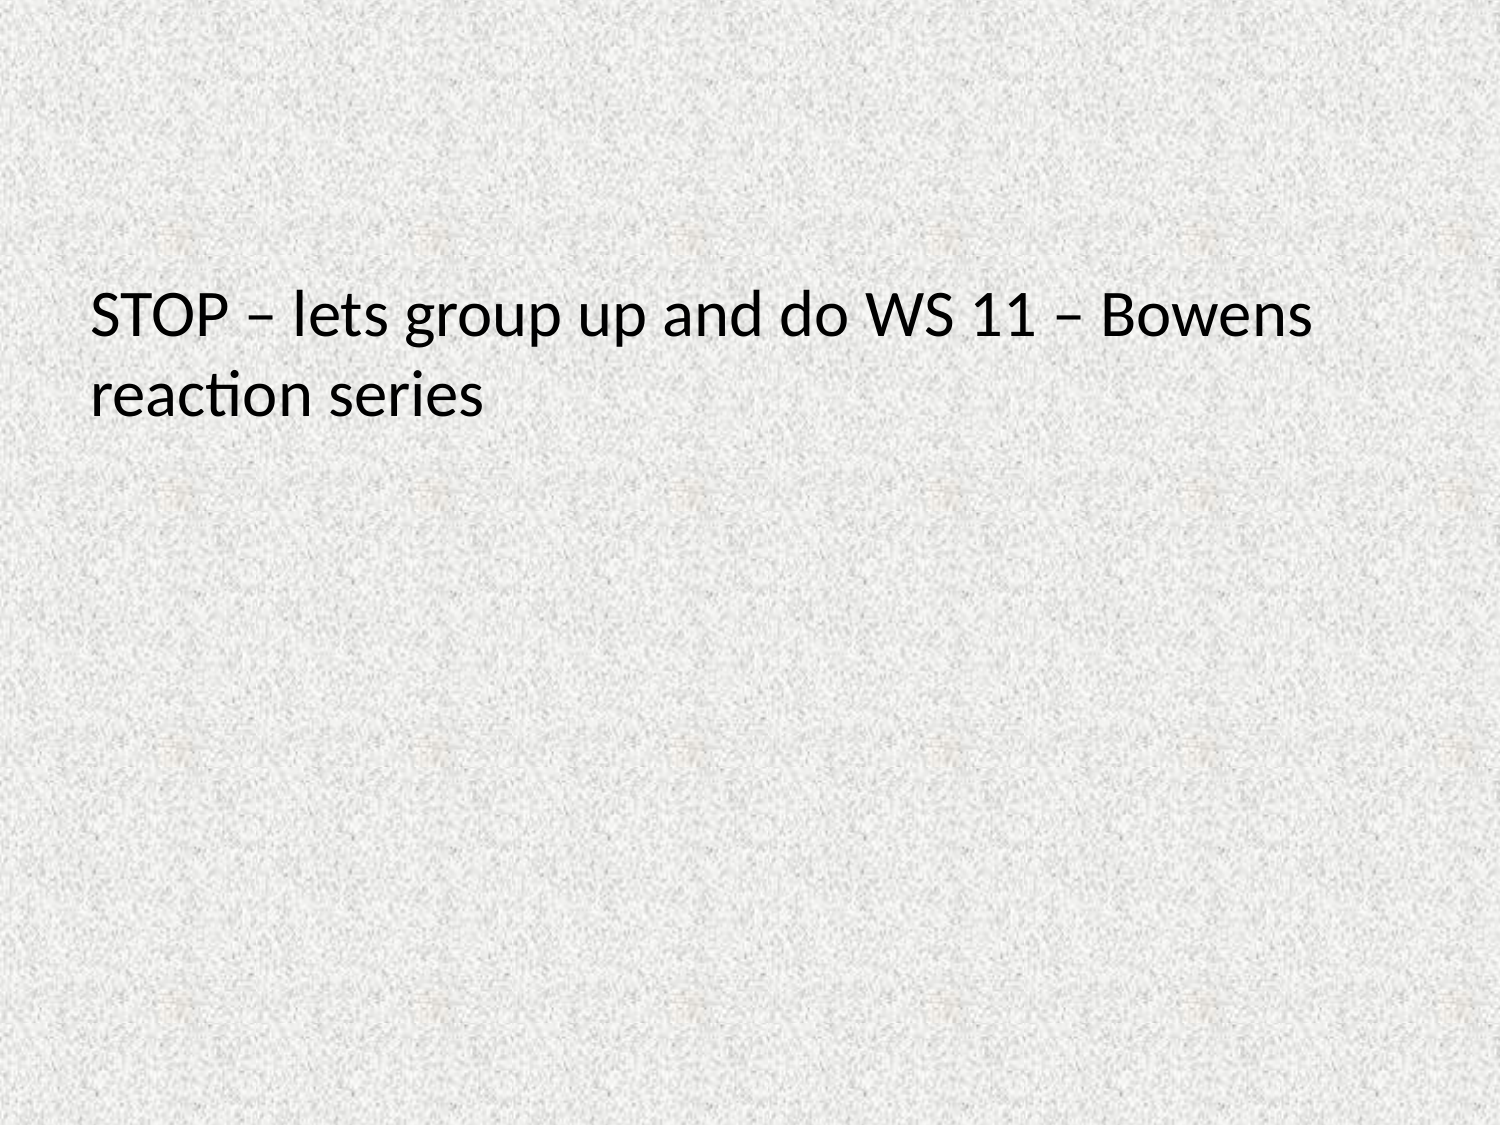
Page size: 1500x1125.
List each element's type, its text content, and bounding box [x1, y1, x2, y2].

picture [0, 0, 1500, 1125]
list STOP – lets group up and do WS 11 – Bowens reaction series [75, 262, 1425, 1005]
